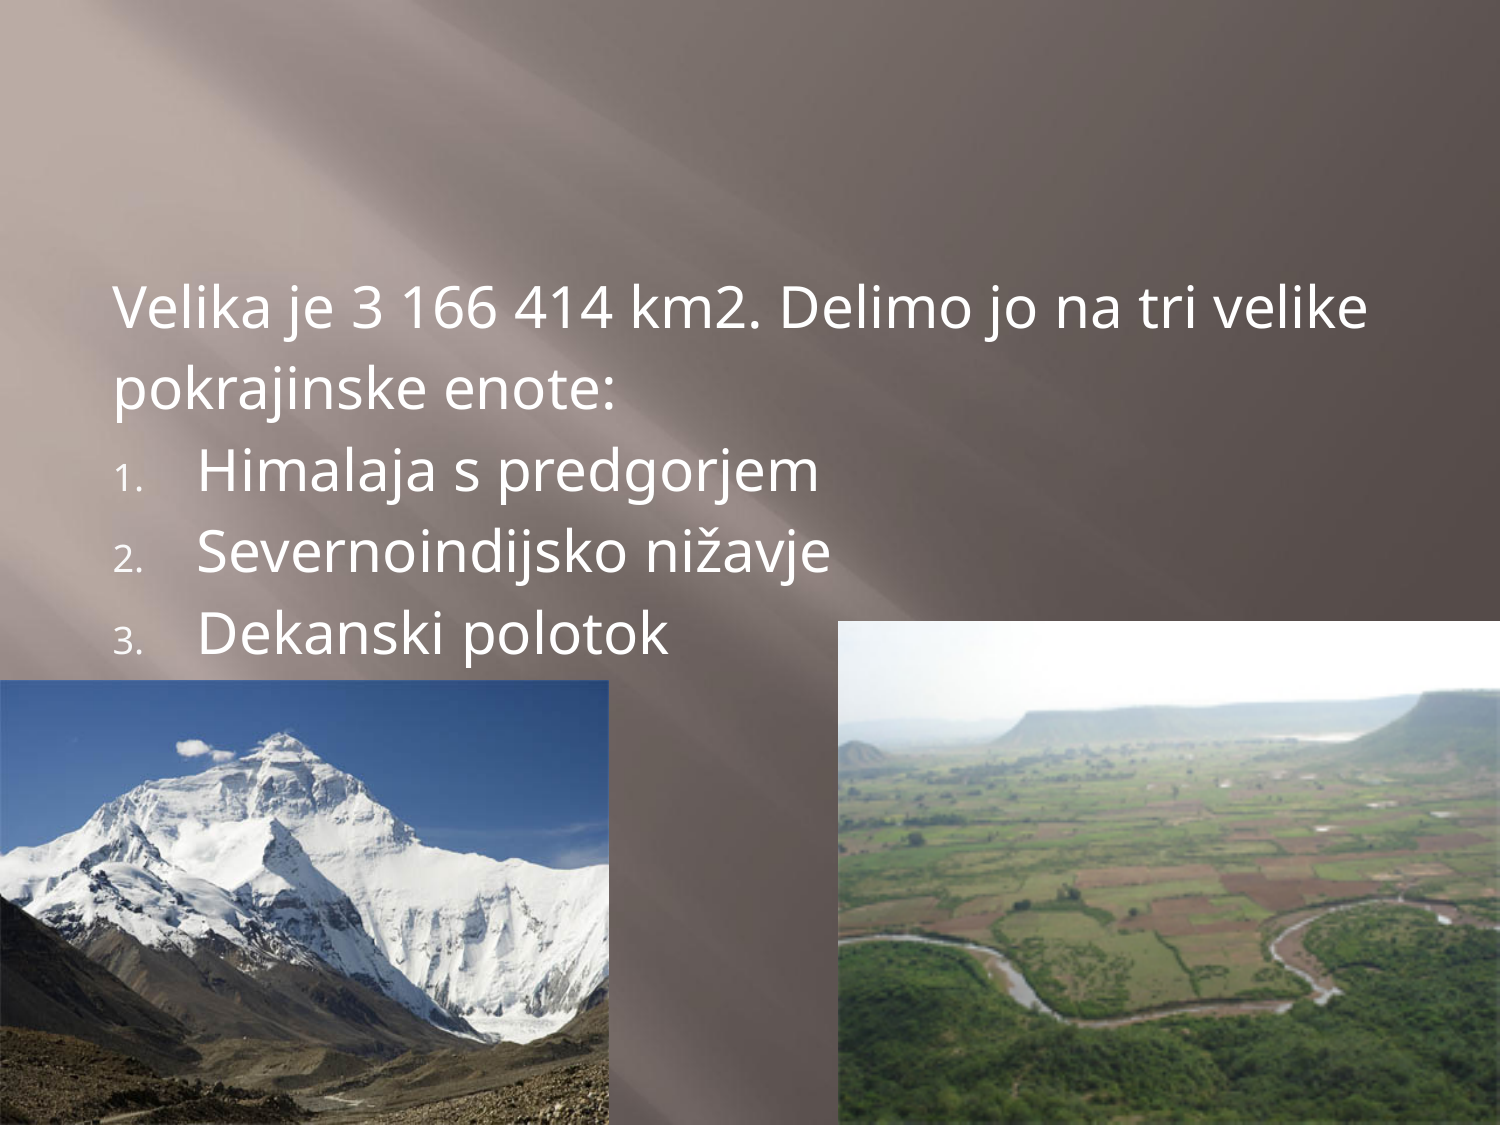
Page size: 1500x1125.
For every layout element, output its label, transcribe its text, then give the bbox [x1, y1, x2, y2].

picture [0, 0, 1500, 1125]
list Velika je 3 166 414 km2. Delimo jo na tri velike pokrajinske enote: Himalaja s predgorjem Severnoindijsko nižavje Dekanski polotok [75, 262, 1425, 1035]
